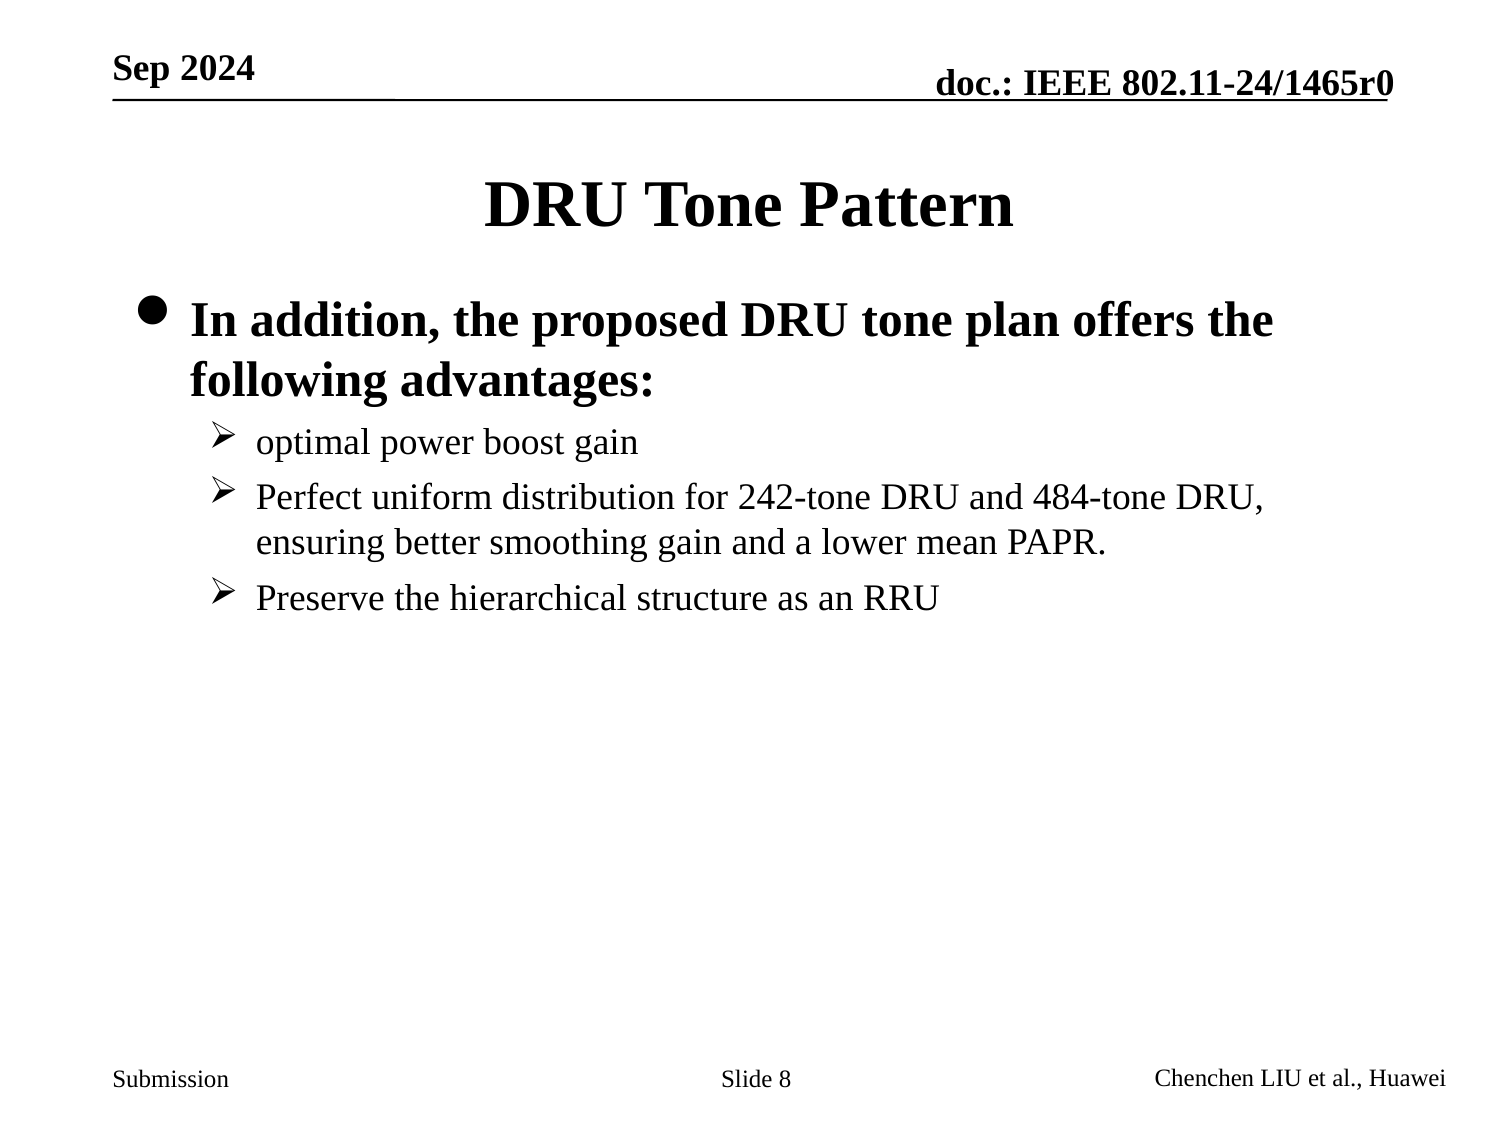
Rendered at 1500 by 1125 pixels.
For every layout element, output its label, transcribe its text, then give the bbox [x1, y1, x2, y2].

list In addition, the proposed DRU tone plan offers the following advantages: optimal power boost gain Perfect uniform distribution for 242-tone DRU and 484-tone DRU, ensuring better smoothing gain and a lower mean PAPR. Preserve the hierarchical structure as an RRU [118, 278, 1394, 1036]
slide_number Slide 8 [712, 1061, 800, 1123]
title DRU Tone Pattern [112, 112, 1388, 288]
